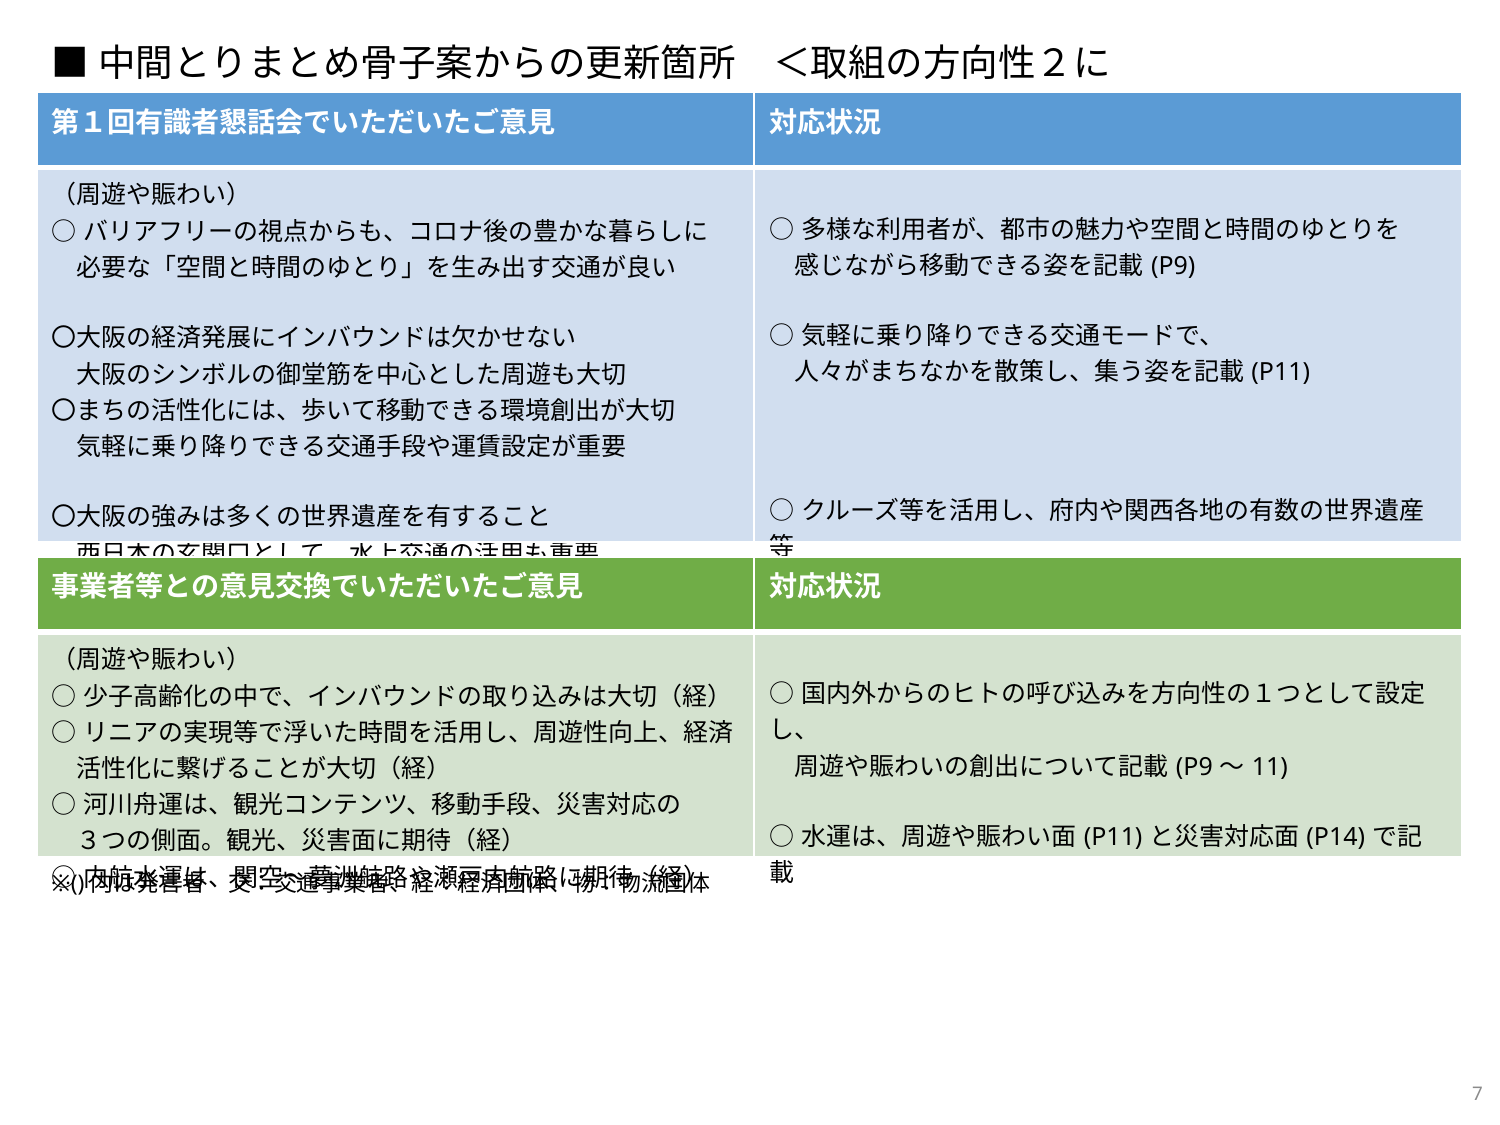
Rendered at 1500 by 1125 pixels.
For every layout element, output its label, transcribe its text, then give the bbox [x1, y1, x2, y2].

table_header 事業者等との意見交換でいただいたご意見 [38, 558, 753, 629]
text_box ■中間とりまとめ骨子案からの更新箇所 ＜取組の方向性２について＞ [36, 31, 1161, 91]
text_box ※()内は発言者 交：交通事業者、経：経済団体、物：物流団体 [36, 860, 882, 904]
table_cell （周遊や賑わい） ○バリアフリーの視点からも、コロナ後の豊かな暮らしに 必要な「空間と時間のゆとり」を生み出す交通が良い 〇大阪の経済発展にインバウンドは欠かせない 大阪のシンボルの御堂筋を中心とした周遊も大切 〇まちの活性化には、歩いて移動できる環境創出が大切 気軽に乗り降りできる交通手段や運賃設定が重要 〇大阪の強みは多くの世界遺産を有すること 西日本の玄関口として、水上交通の活用も重要 [38, 170, 753, 541]
table_header 対応状況 [755, 558, 1461, 629]
table_cell ○国内外からのヒトの呼び込みを方向性の１つとして設定し、 周遊や賑わいの創出について記載(P9～11) ○水運は、周遊や賑わい面(P11)と災害対応面(P14)で記載 [755, 635, 1461, 856]
slide_number 7 [1160, 1064, 1498, 1124]
table_cell （周遊や賑わい） ○少子高齢化の中で、インバウンドの取り込みは大切（経） ○リニアの実現等で浮いた時間を活用し、周遊性向上、経済 活性化に繋げることが大切（経） ○河川舟運は、観光コンテンツ、移動手段、災害対応の ３つの側面。観光、災害面に期待（経） ○内航水運は、関空～夢洲航路や瀬戸内航路に期待（経） [38, 635, 753, 856]
table_cell ○多様な利用者が、都市の魅力や空間と時間のゆとりを 感じながら移動できる姿を記載(P9) ○気軽に乗り降りできる交通モードで、 人々がまちなかを散策し、集う姿を記載(P11) ○クルーズ等を活用し、府内や関西各地の有数の世界遺産等 を周遊する姿を記載(P11) [755, 170, 1461, 541]
table_header 対応状況 [755, 93, 1461, 165]
table_header 第１回有識者懇話会でいただいたご意見 [38, 93, 753, 165]
